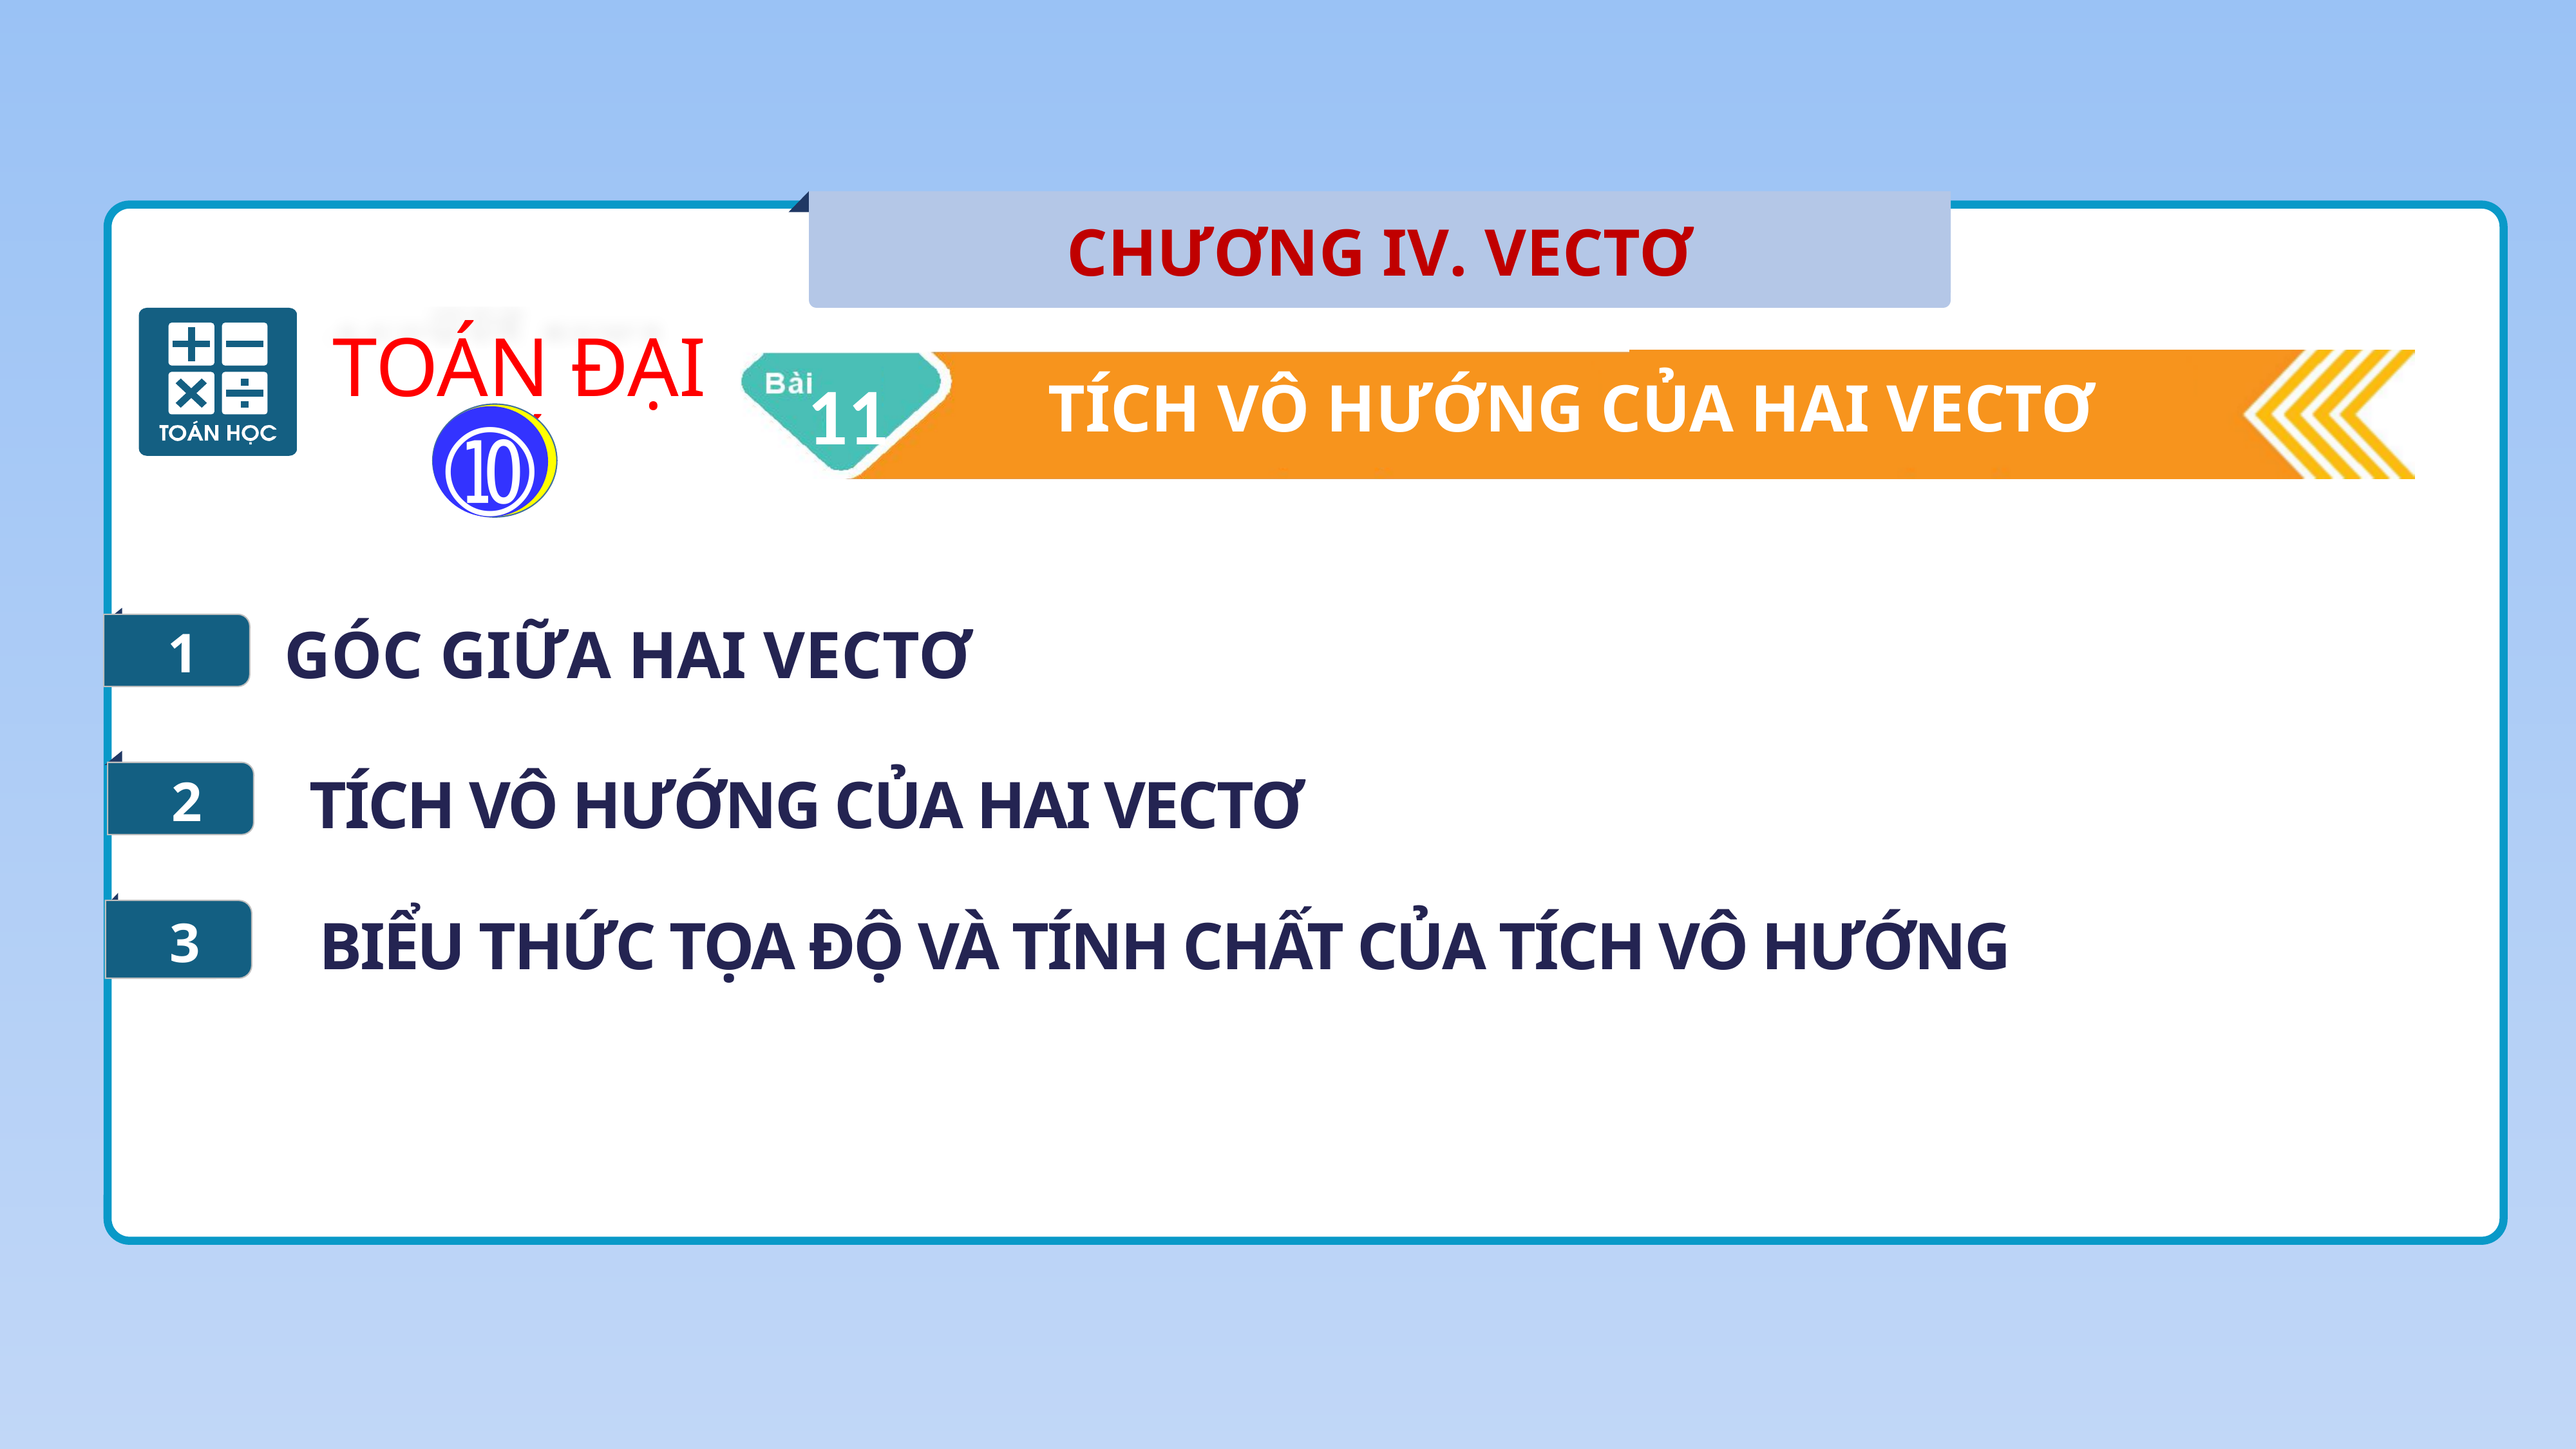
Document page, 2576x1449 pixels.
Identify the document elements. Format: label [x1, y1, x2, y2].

text_box [103, 191, 2504, 1241]
text_box [740, 350, 2415, 489]
